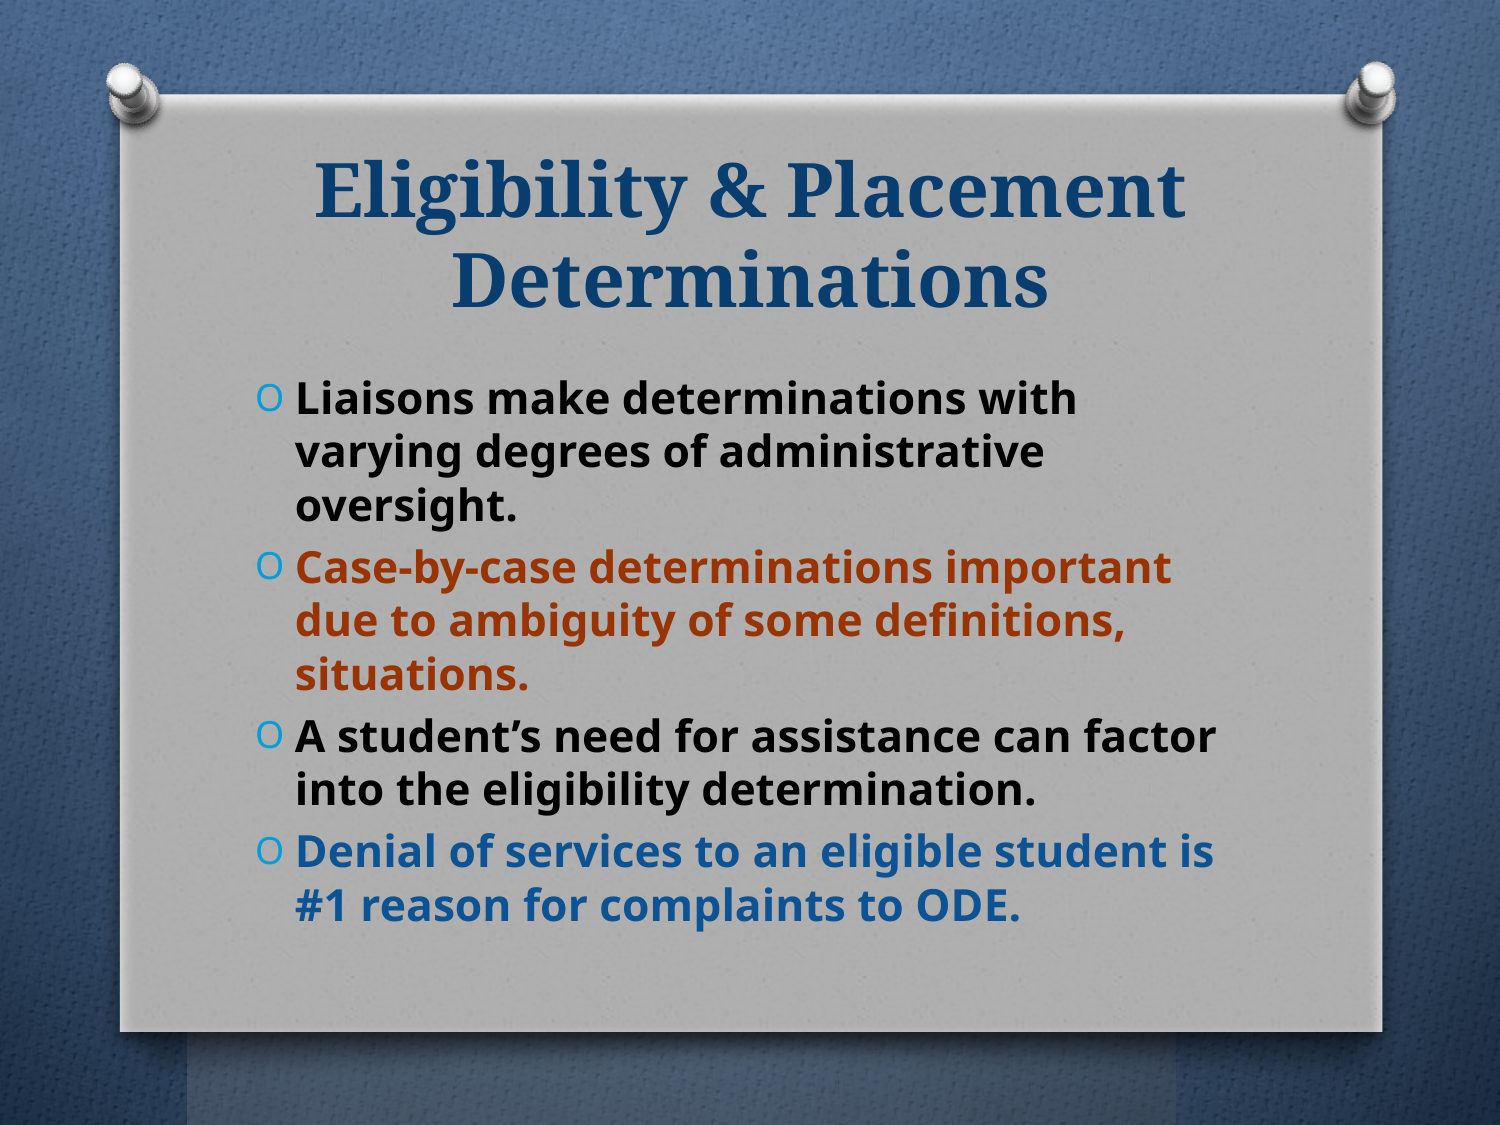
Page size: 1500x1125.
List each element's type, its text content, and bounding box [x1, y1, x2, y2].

title Eligibility & Placement Determinations [179, 134, 1323, 332]
picture [1317, 35, 1439, 156]
picture [75, 29, 198, 153]
list Liaisons make determinations with varying degrees of administrative oversight. Case-by-case determinations important due to ambiguity of some definitions, situations. A student’s need for assistance can factor into the eligibility determination. Denial of services to an eligible student is #1 reason for complaints to ODE. [240, 362, 1257, 939]
